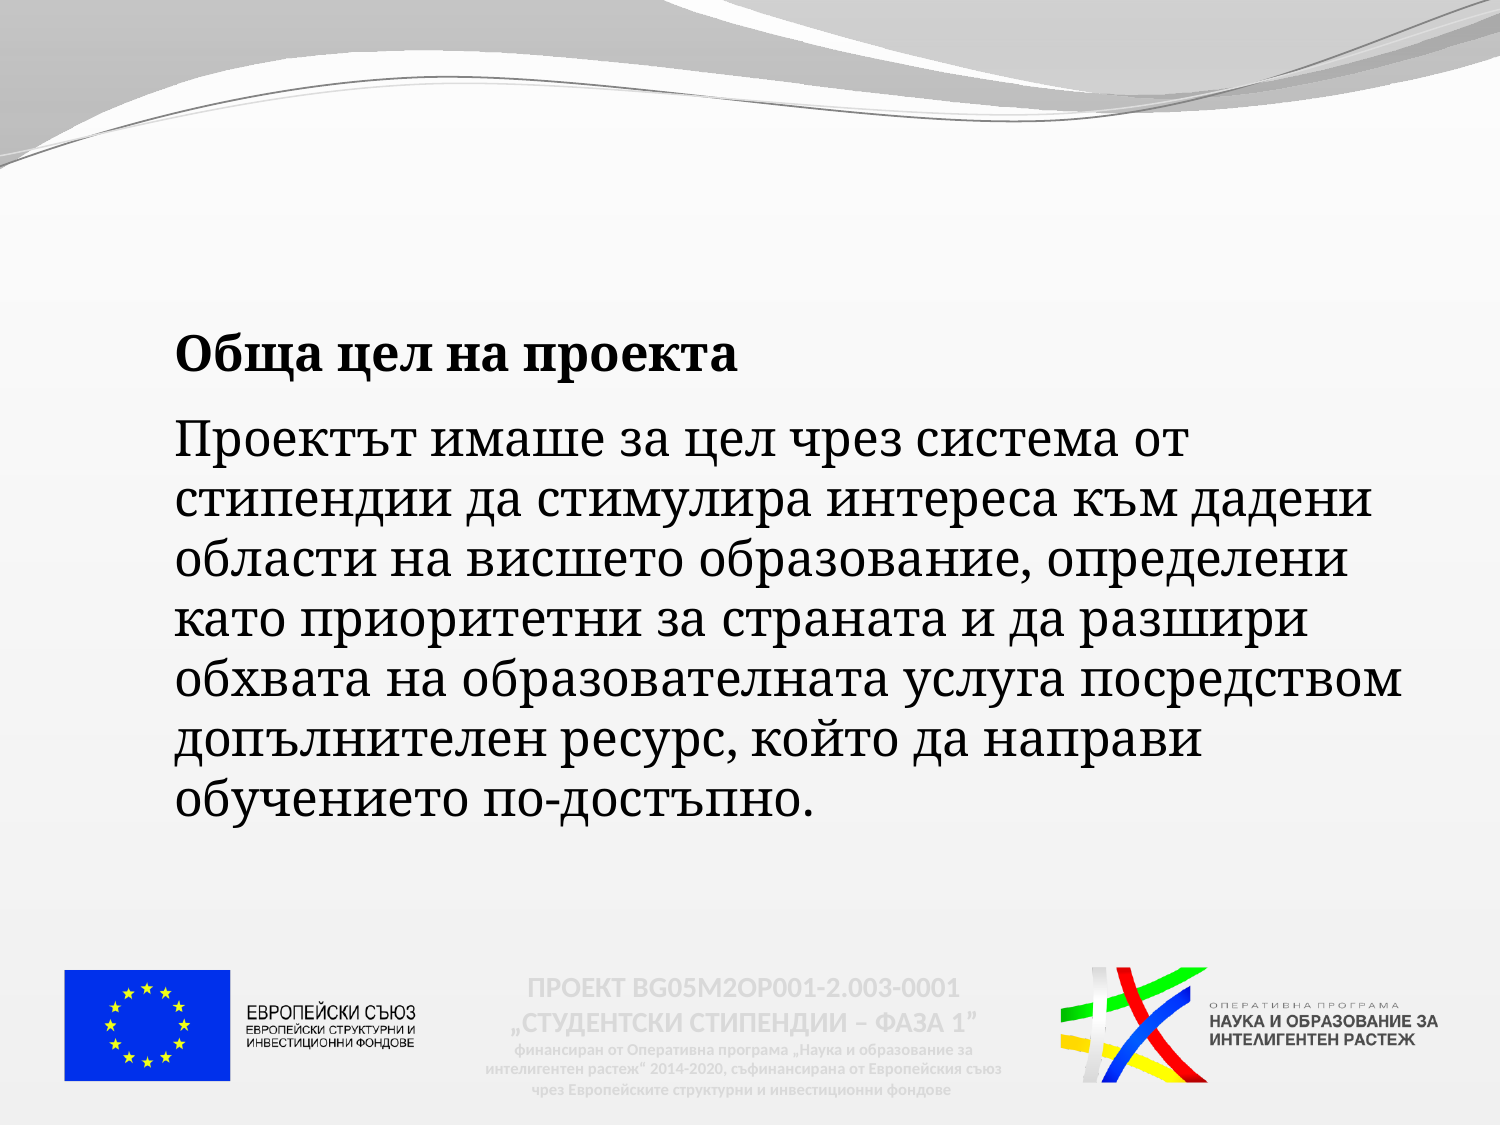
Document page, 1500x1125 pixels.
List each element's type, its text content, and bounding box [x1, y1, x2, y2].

text_box Обща цел на проекта Проектът имаше за цел чрез система от стипендии да стимулира интереса към дадени области на висшето образование, определени като приоритетни за страната и да разшири обхвата на образователната услуга посредством допълнителен ресурс, който да направи обучението по-достъпно. [159, 314, 1435, 835]
picture [1045, 946, 1459, 1093]
text_box ПРОЕКТ BG05М2ОР001-2.003-0001 „СТУДЕНТСКИ СТИПЕНДИИ – ФАЗА 1” финансиран от Оперативна програма „Наука и образование за интелигентен растеж“ 2014-2020, съфинансирана от Европейския съюз чрез Европейските структурни и инвестиционни фондове [466, 961, 1022, 1125]
picture [48, 952, 455, 1090]
